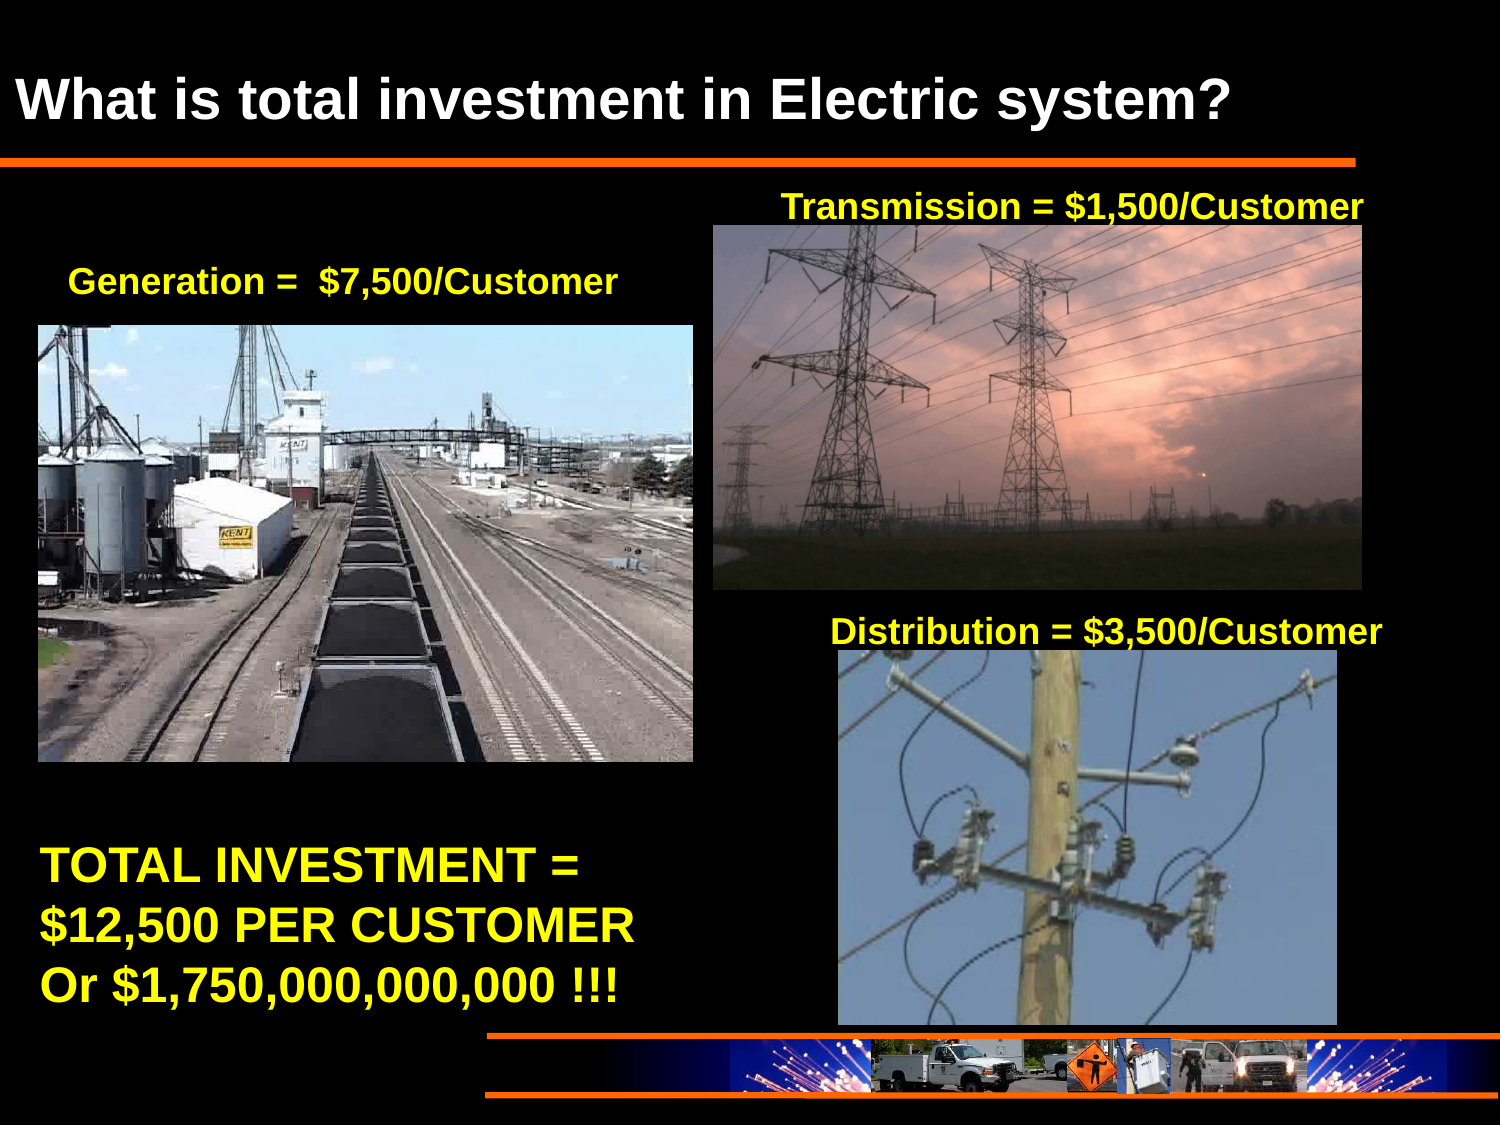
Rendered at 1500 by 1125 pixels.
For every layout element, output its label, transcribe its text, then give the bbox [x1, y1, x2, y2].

text_box Transmission = $1,500/Customer [765, 174, 1380, 235]
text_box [837, 649, 1338, 1026]
picture [730, 1038, 1447, 1094]
text_box TOTAL INVESTMENT = $12,500 PER CUSTOMER Or $1,750,000,000,000 !!! [24, 824, 775, 1020]
text_box Generation = $7,500/Customer [52, 249, 634, 310]
text_box Distribution = $3,500/Customer [815, 599, 1399, 660]
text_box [37, 324, 694, 763]
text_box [712, 224, 1363, 591]
title What is total investment in Electric system? [0, 37, 1500, 156]
